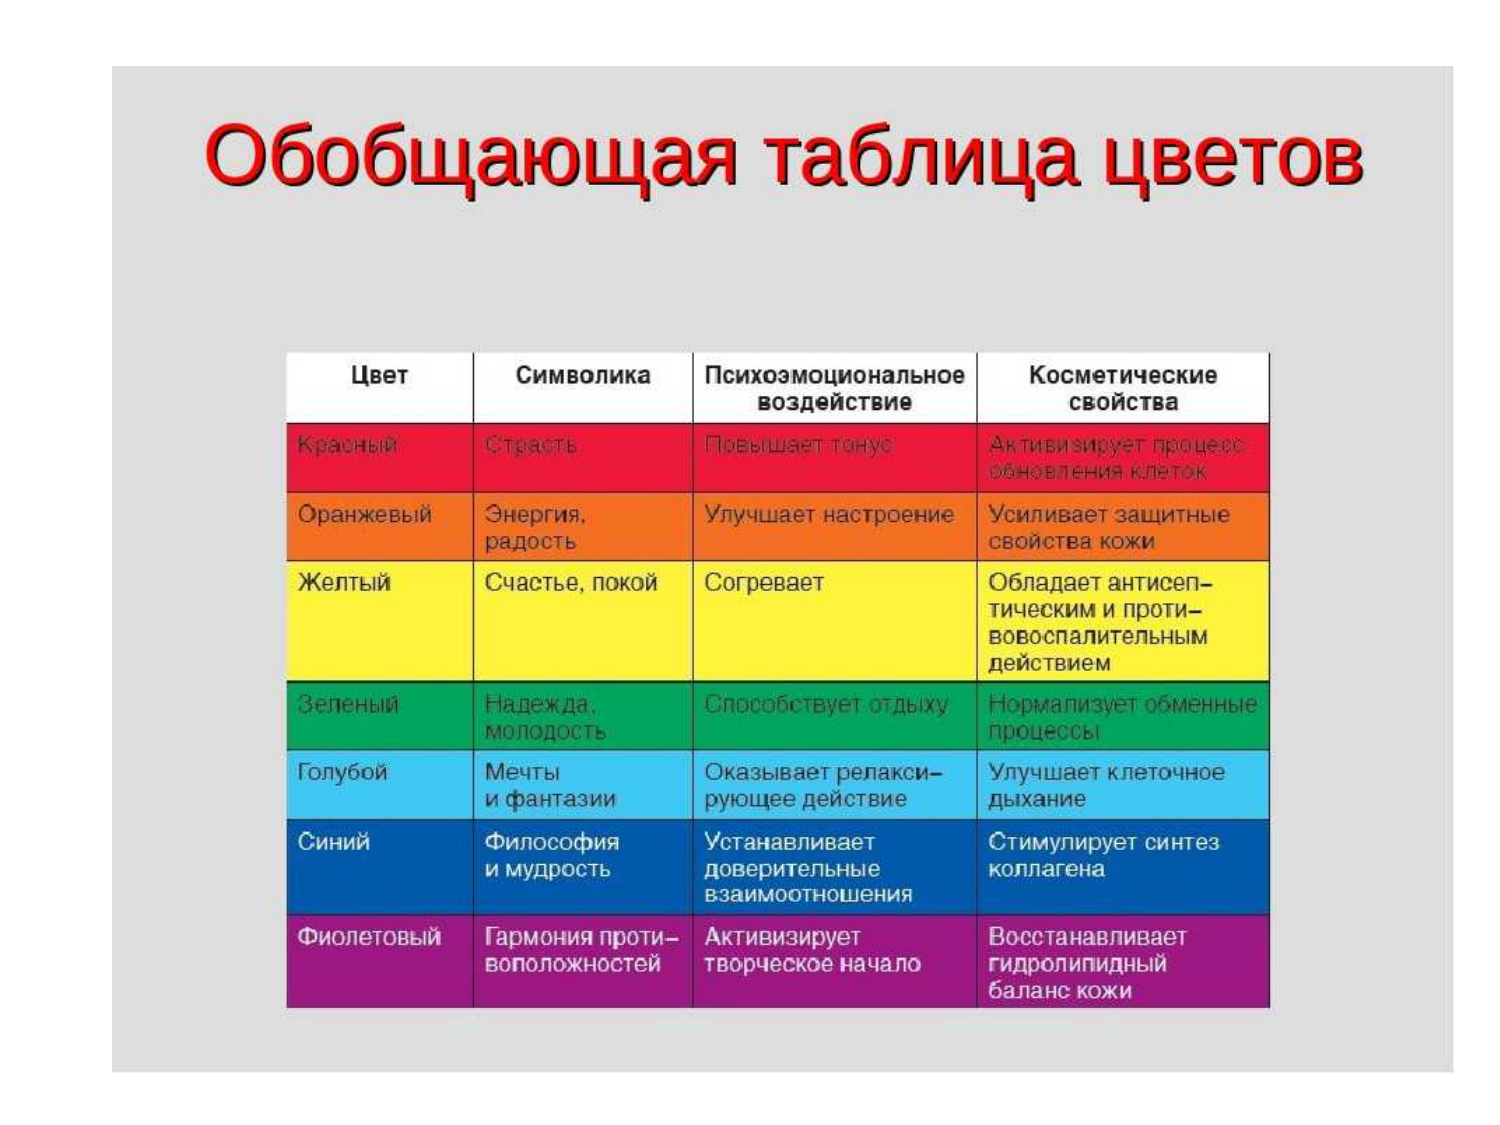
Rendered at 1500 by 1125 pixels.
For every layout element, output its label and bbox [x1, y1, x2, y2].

list [111, 66, 1455, 1074]
